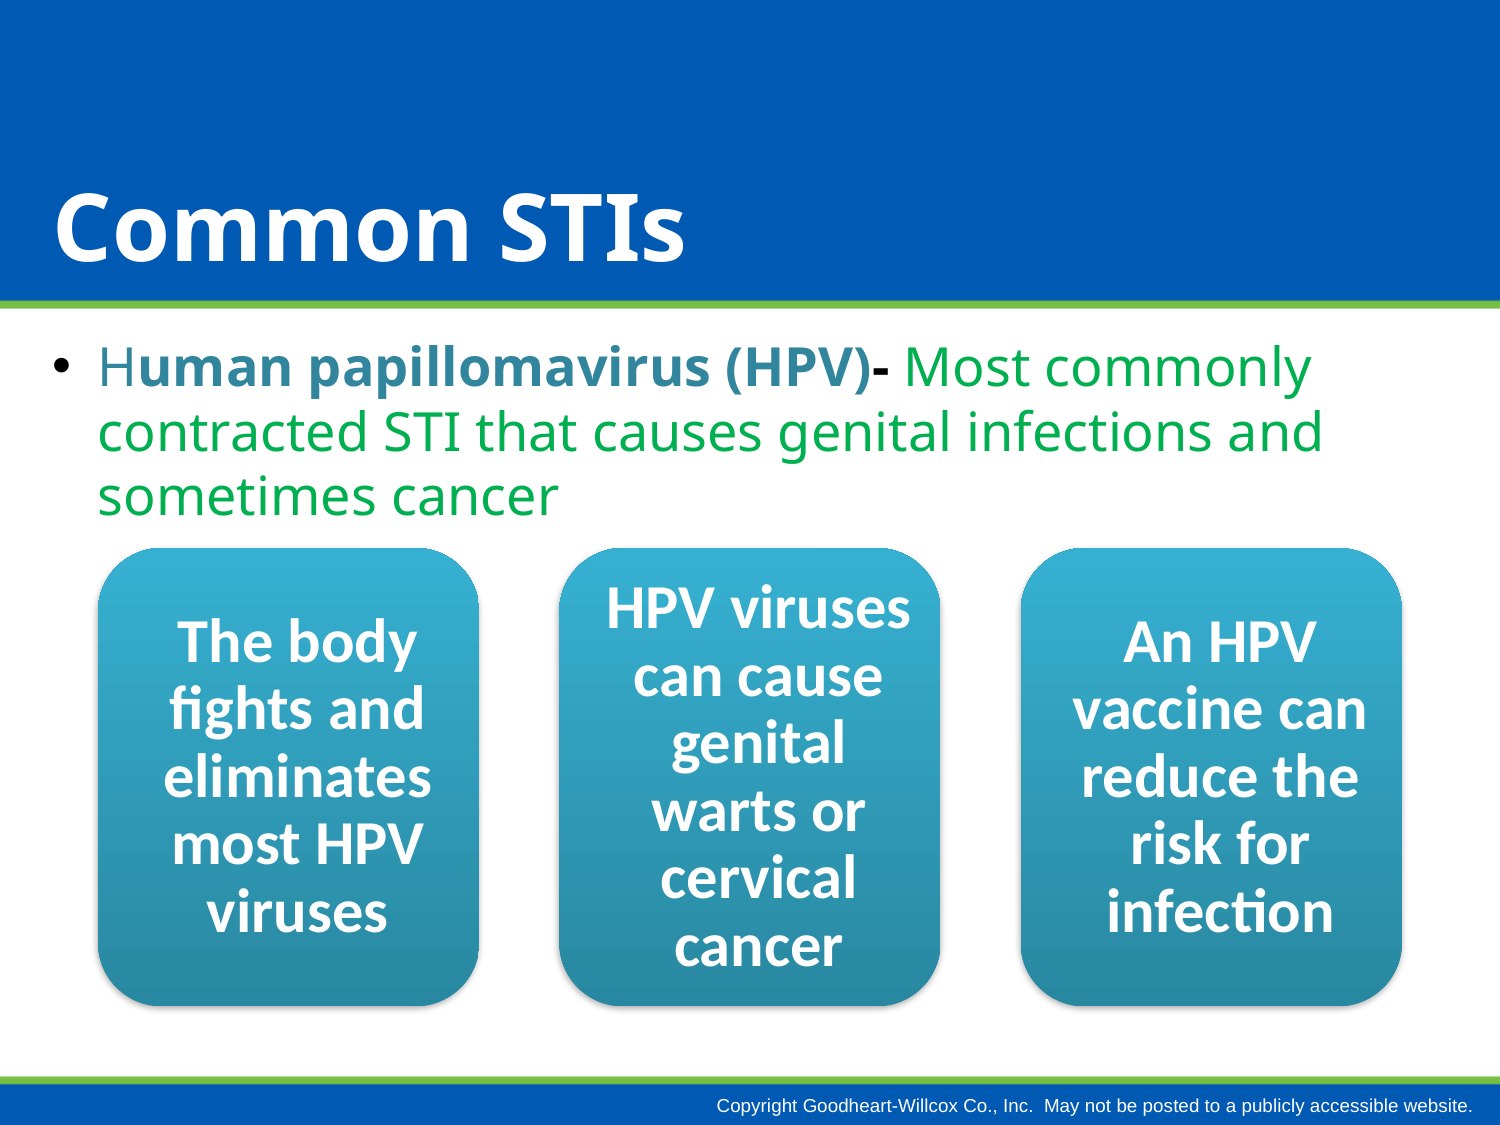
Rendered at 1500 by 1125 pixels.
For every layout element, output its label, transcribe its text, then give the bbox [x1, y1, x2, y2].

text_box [97, 535, 1403, 1019]
title Common STIs [37, 39, 1463, 288]
picture [0, 0, 1500, 1125]
list Human papillomavirus (HPV)- Most commonly contracted STI that causes genital infections and sometimes cancer [37, 324, 1463, 536]
